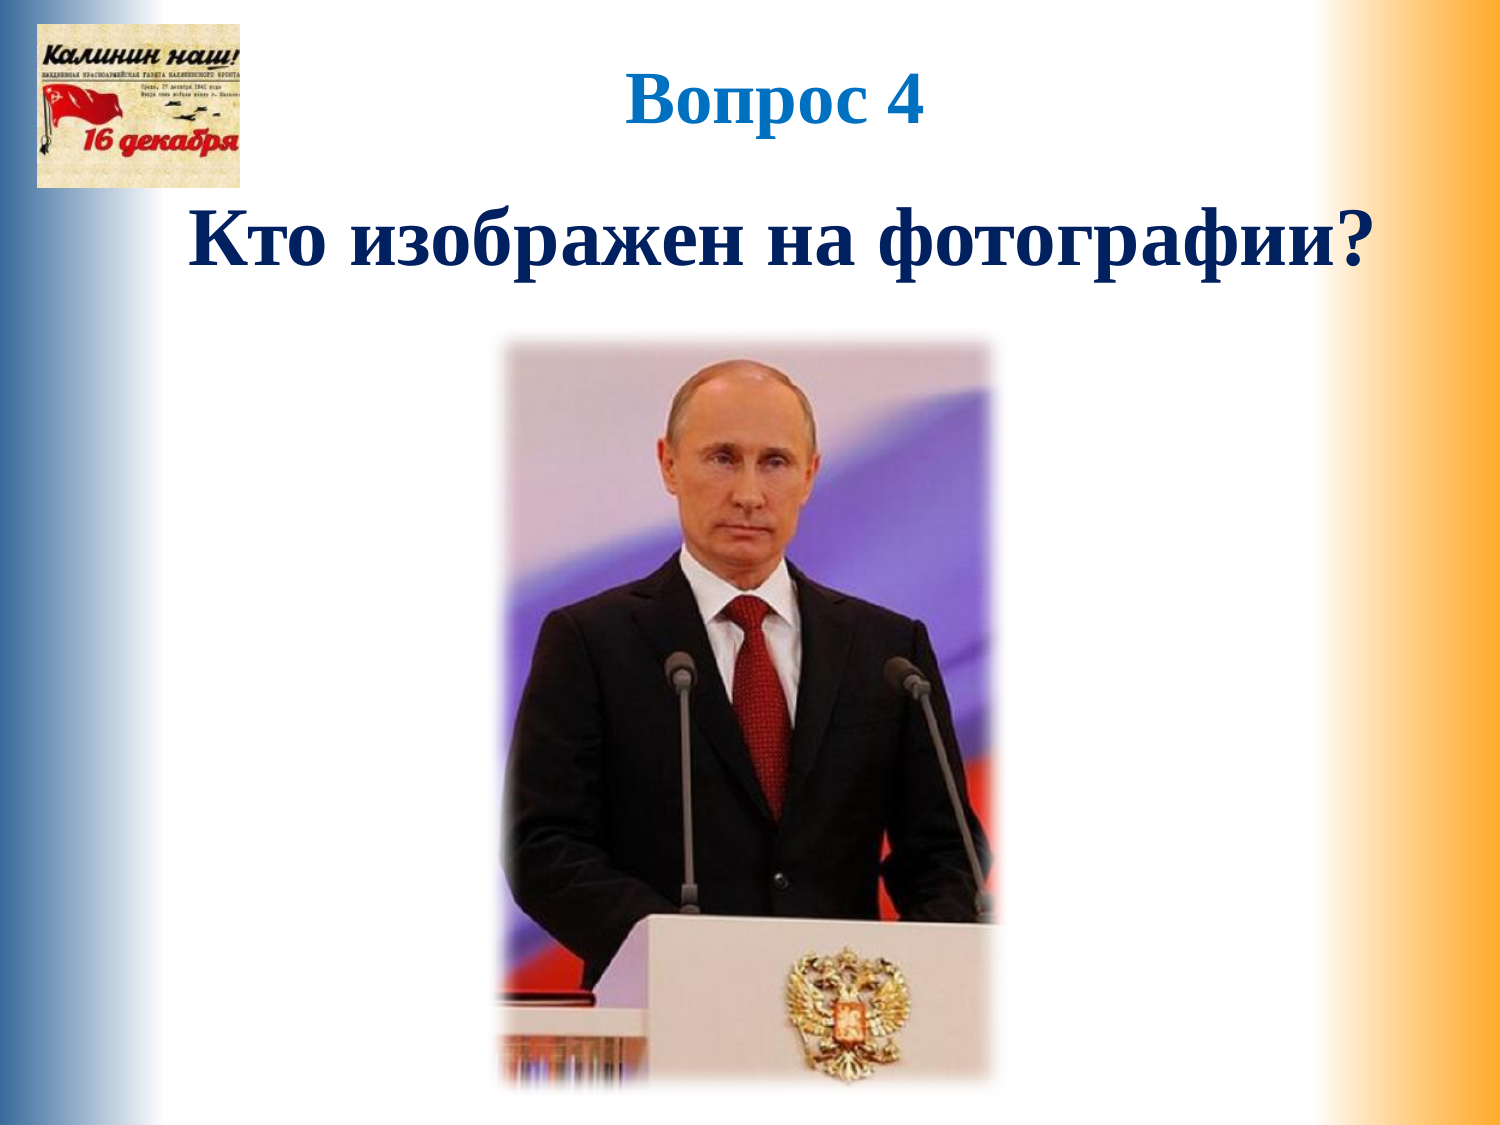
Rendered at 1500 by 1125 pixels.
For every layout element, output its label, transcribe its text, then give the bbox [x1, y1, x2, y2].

picture [487, 324, 1008, 1098]
picture [37, 24, 240, 188]
list Кто изображен на фотографии? [162, 174, 1426, 828]
title Вопрос 4 [99, 0, 1451, 188]
